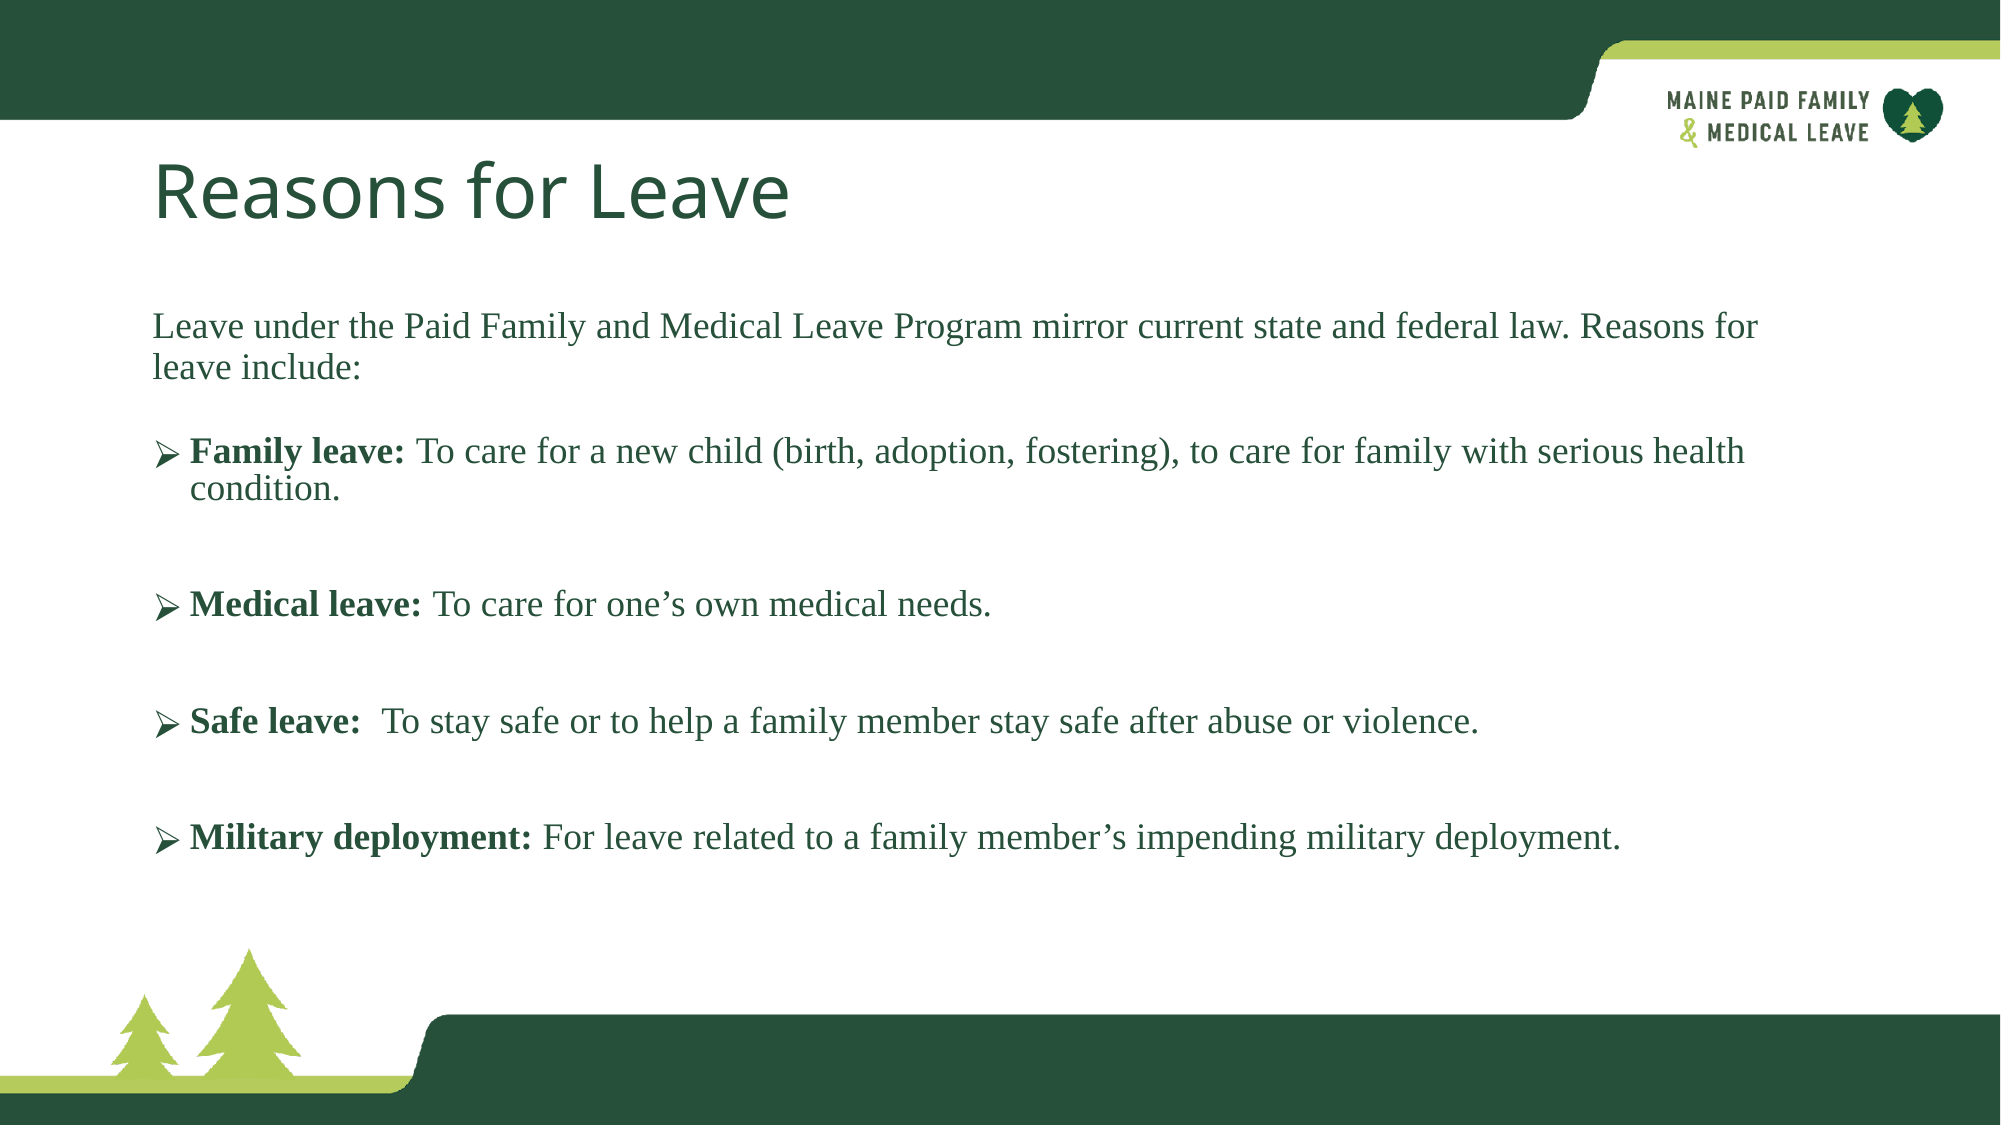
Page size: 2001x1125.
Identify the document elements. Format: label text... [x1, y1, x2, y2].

list Leave under the Paid Family and Medical Leave Program mirror current state and federal law. Reasons for leave include: Family leave: To care for a new child (birth, adoption, fostering), to care for family with serious health condition. Medical leave: To care for one’s own medical needs. Safe leave: To stay safe or to help a family member stay safe after abuse or violence. Military deployment: For leave related to a family member’s impending military deployment. [137, 297, 1863, 893]
picture [0, 0, 2001, 1125]
title Reasons for Leave [137, 106, 1863, 275]
